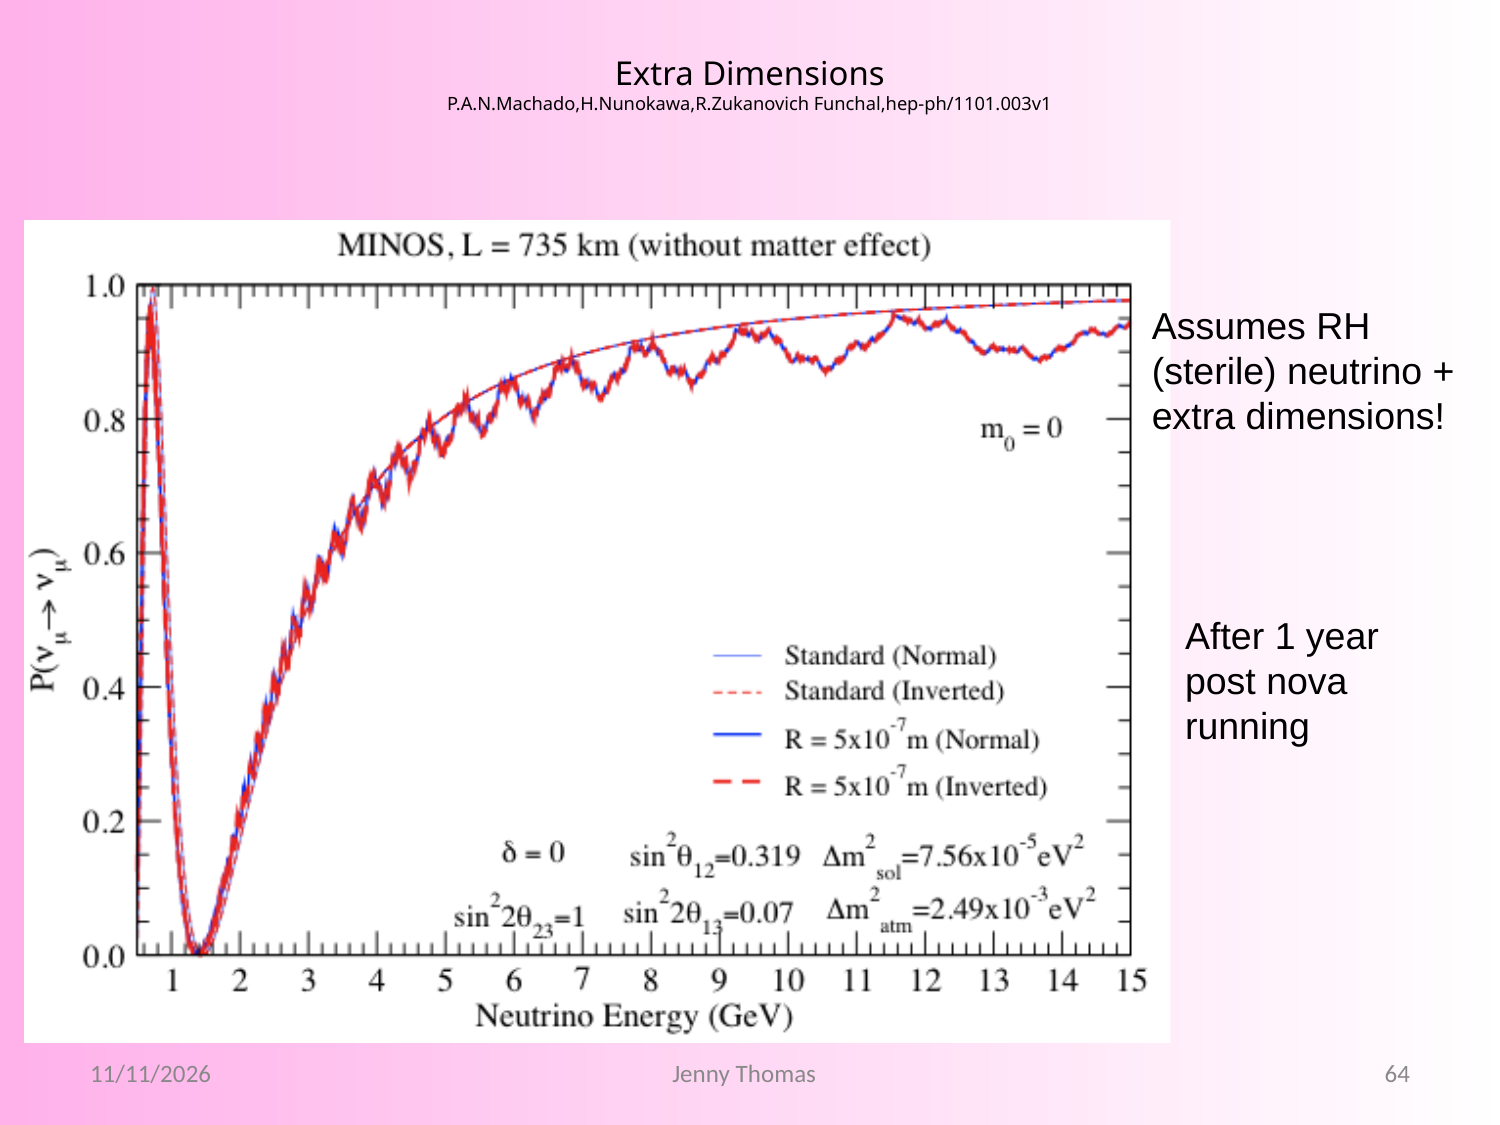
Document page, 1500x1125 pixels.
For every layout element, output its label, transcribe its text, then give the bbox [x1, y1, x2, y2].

slide_number 64 [1074, 1042, 1425, 1103]
footer Jenny Thomas [512, 1052, 988, 1103]
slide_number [75, 1052, 425, 1103]
title Extra Dimensions P.A.N.Machado,H.Nunokawa,R.Zukanovich Funchal,hep-ph/1101.003v1 [74, 44, 1426, 123]
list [23, 220, 1171, 1043]
text_box After 1 year post nova running [1175, 604, 1472, 755]
text_box Assumes RH (sterile) neutrino + extra dimensions! [1175, 294, 1472, 445]
